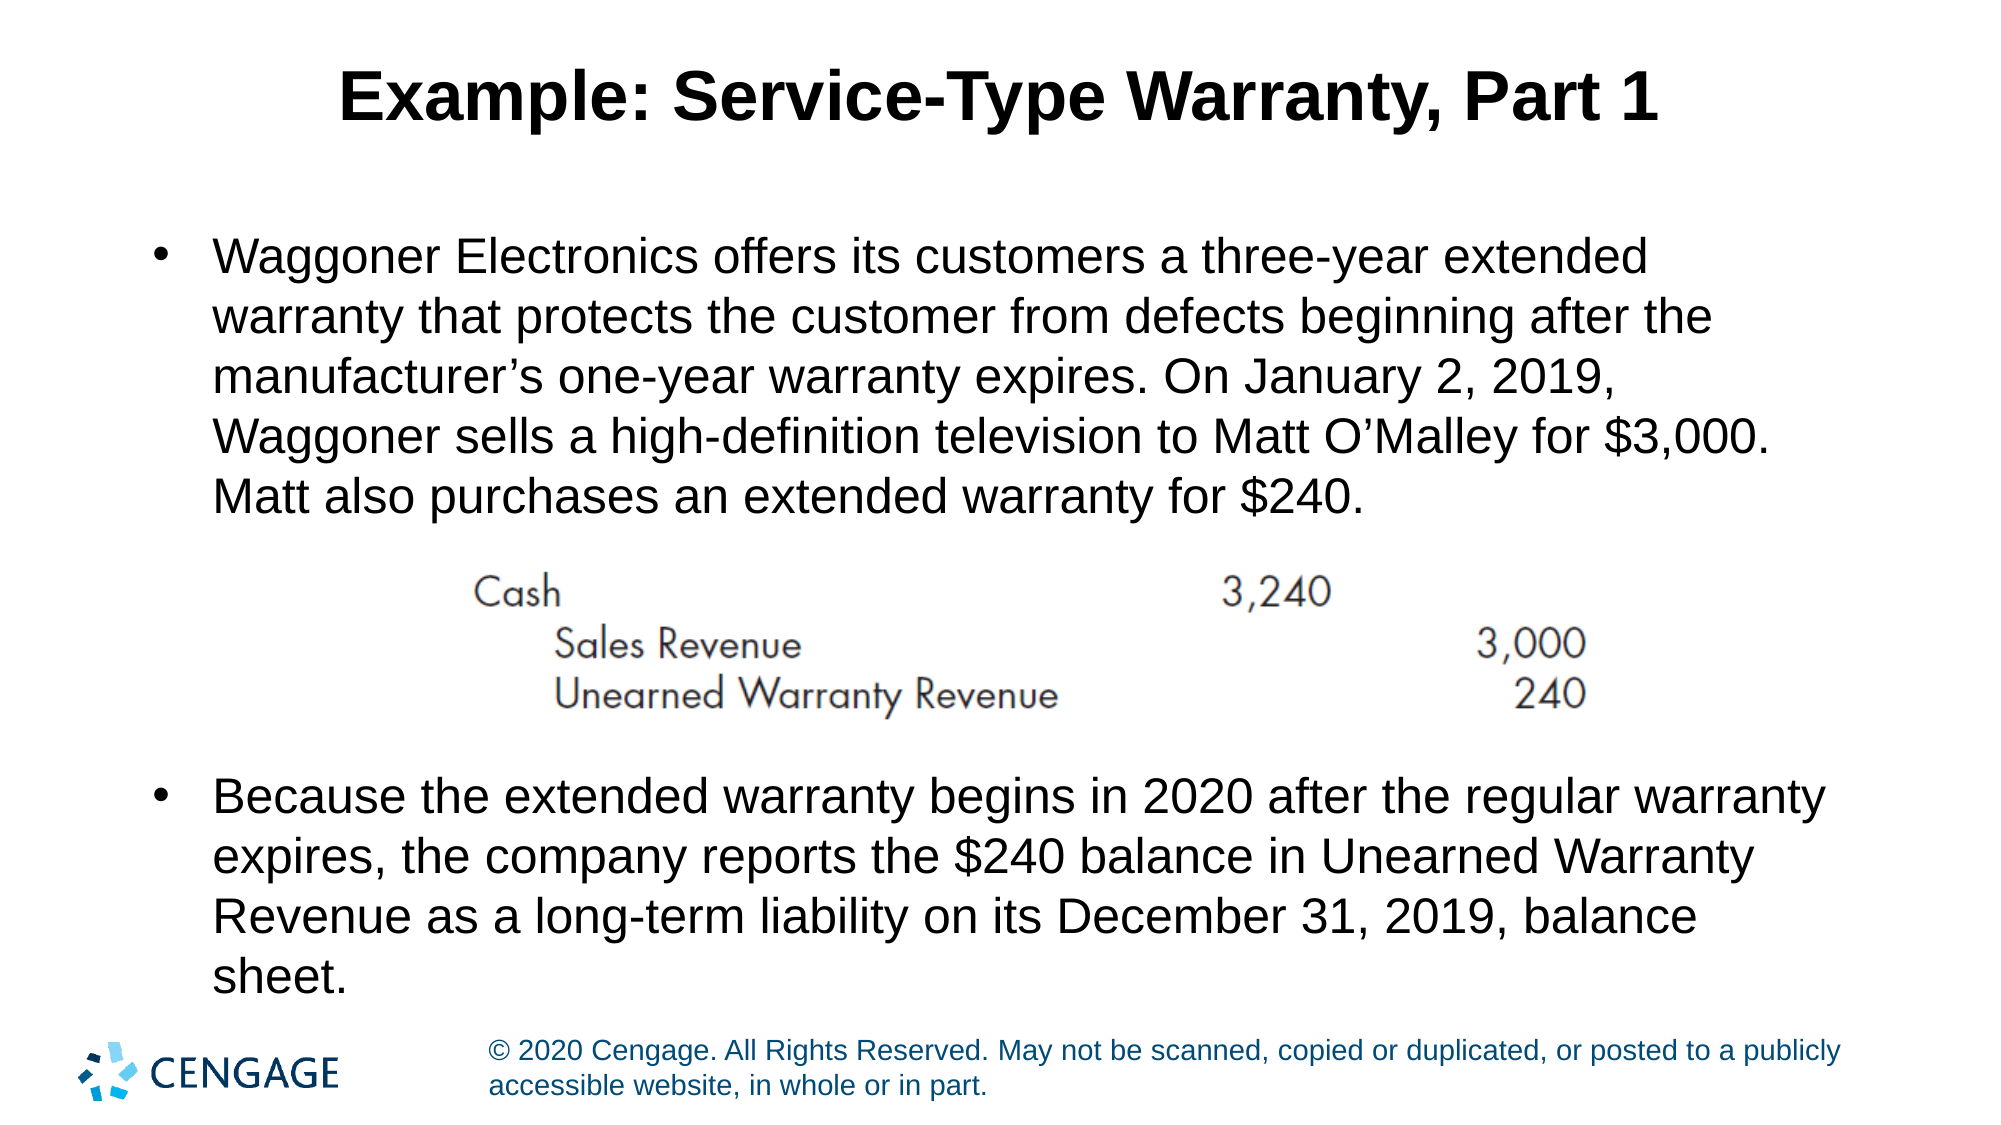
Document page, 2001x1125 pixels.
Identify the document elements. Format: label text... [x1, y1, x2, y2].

title Example: Service-Type Warranty, Part 1 [137, 22, 1863, 173]
picture [78, 1042, 338, 1101]
list Because the extended warranty begins in 2020 after the regular warranty expires, the company reports the $240 balance in Unearned Warranty Revenue as a long-term liability on its December 31, 2019, balance sheet. [137, 756, 1863, 937]
list Waggoner Electronics offers its customers a three-year extended warranty that protects the customer from defects beginning after the manufacturer’s one-year warranty expires. On January 2, 2019, Waggoner sells a high-definition television to Matt O’Malley for $3,000. Matt also purchases an extended warranty for $240. [137, 216, 1863, 397]
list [458, 555, 1606, 732]
